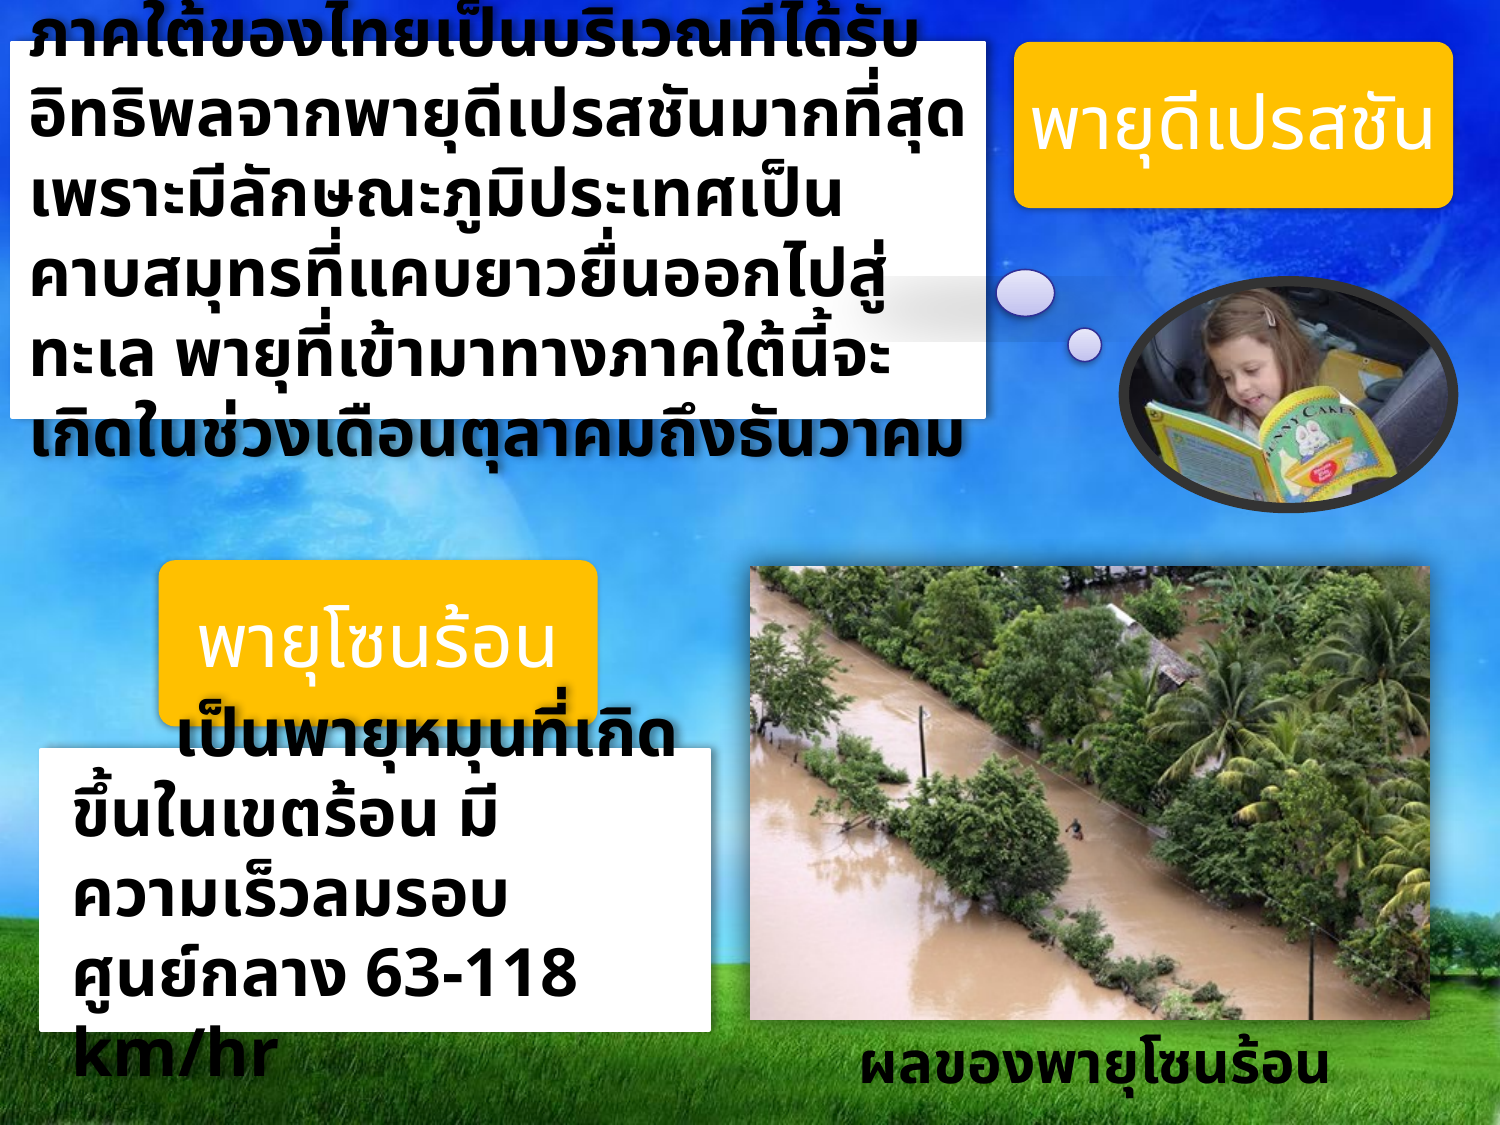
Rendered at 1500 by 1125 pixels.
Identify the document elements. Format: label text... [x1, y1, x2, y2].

text_box ภาคใต้ของไทยเป็นบริเวณที่ได้รับอิทธิพลจากพายุดีเปรสชันมากที่สุด เพราะมีลักษณะภูมิประเทศเป็นคาบสมุทรที่แคบยาวยื่นออกไปสู่ทะเล พายุที่เข้ามาทางภาคใต้นี้จะเกิดในช่วงเดือนตุลาคมถึงธันวาคม [10, 41, 986, 419]
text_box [158, 559, 598, 727]
text_box [995, 268, 1056, 318]
picture [0, 0, 1500, 1125]
text_box [1067, 327, 1103, 363]
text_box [1013, 41, 1454, 209]
text_box เป็นพายุหมุนที่เกิดขึ้นในเขตร้อน มีความเร็วลมรอบศูนย์กลาง 63-118 km/hr [39, 748, 711, 1032]
text_box ผลของพายุโซนร้อน [843, 1027, 1348, 1110]
